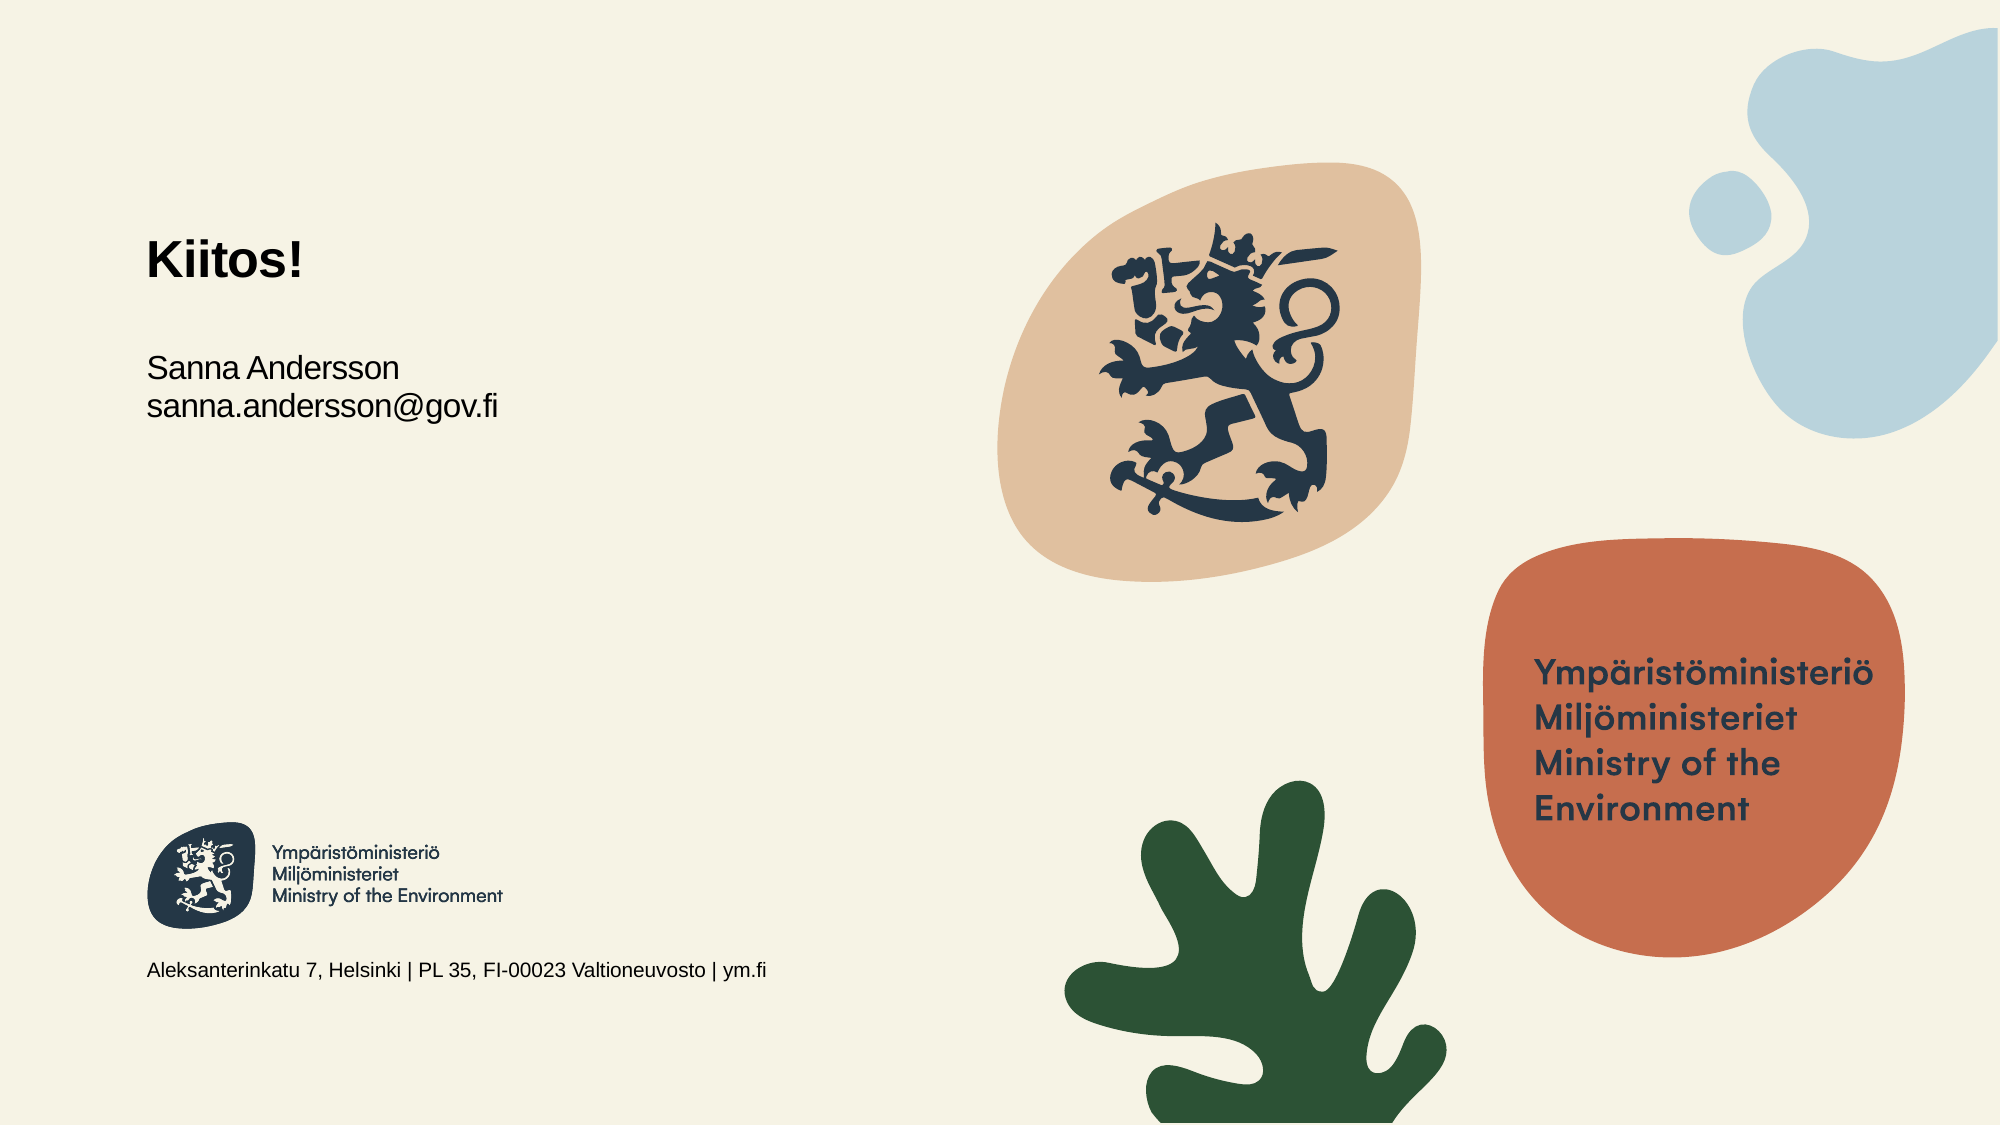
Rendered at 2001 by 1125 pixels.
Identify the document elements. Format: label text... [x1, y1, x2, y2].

title Kiitos! Sanna Andersson sanna.andersson@gov.fi [146, 237, 881, 425]
